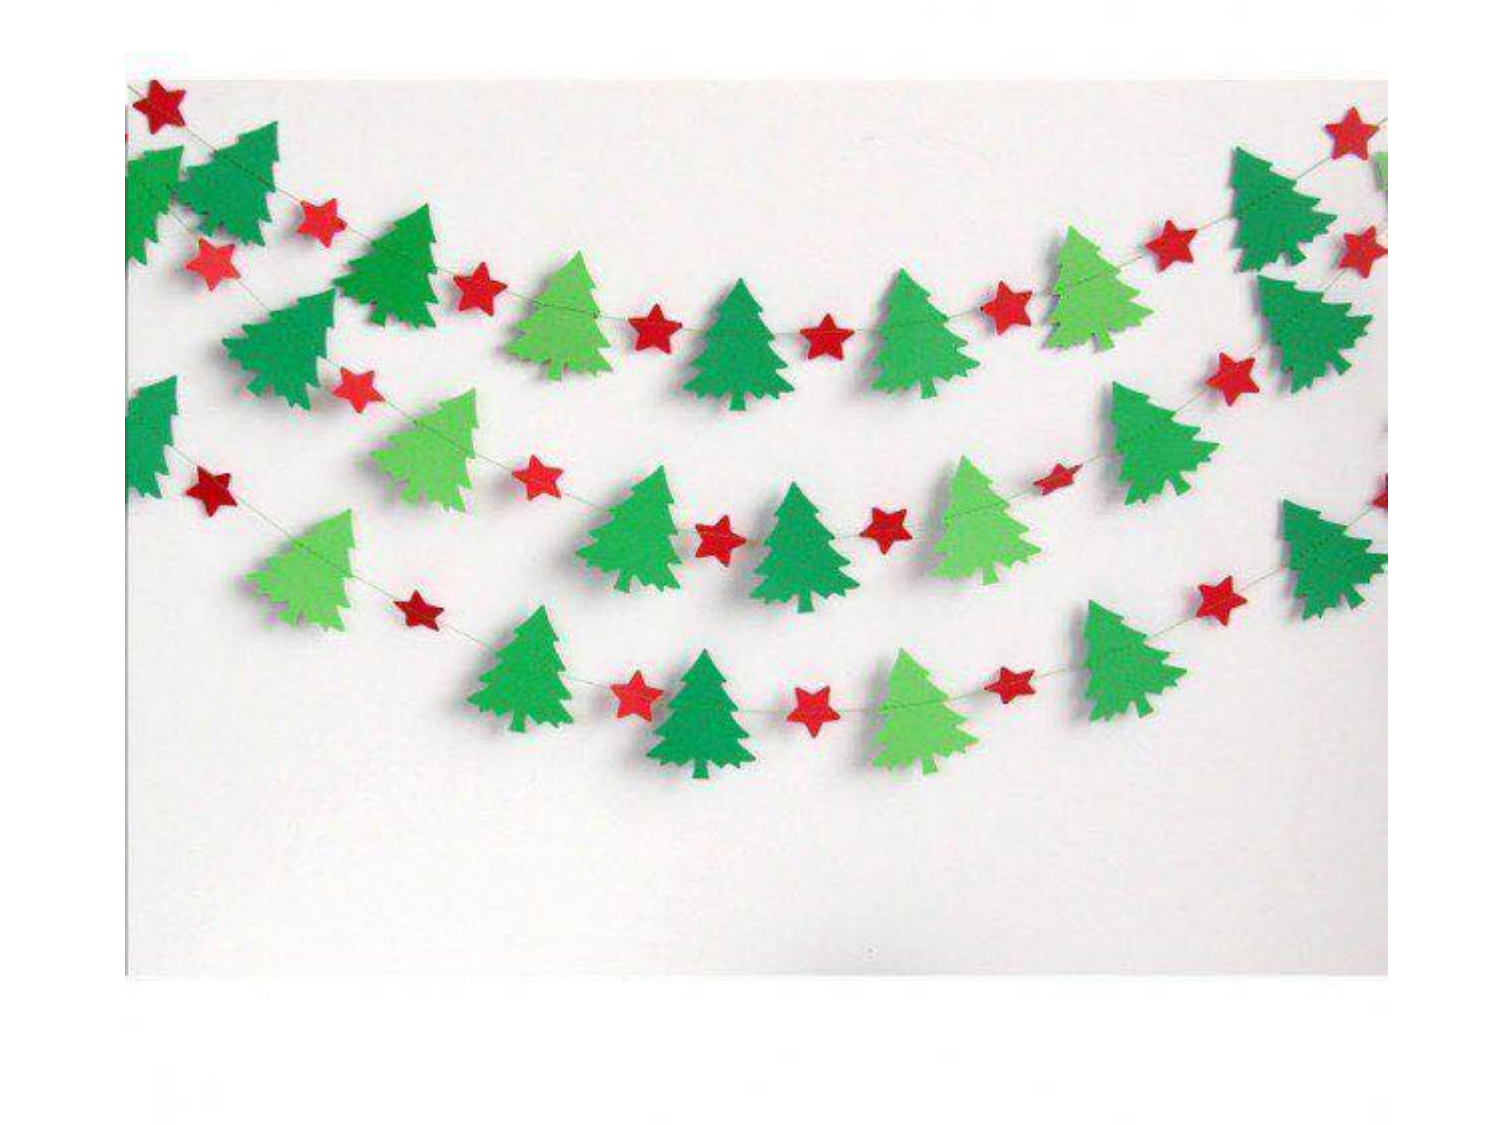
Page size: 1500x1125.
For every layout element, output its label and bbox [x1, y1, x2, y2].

picture [124, 0, 1388, 1125]
